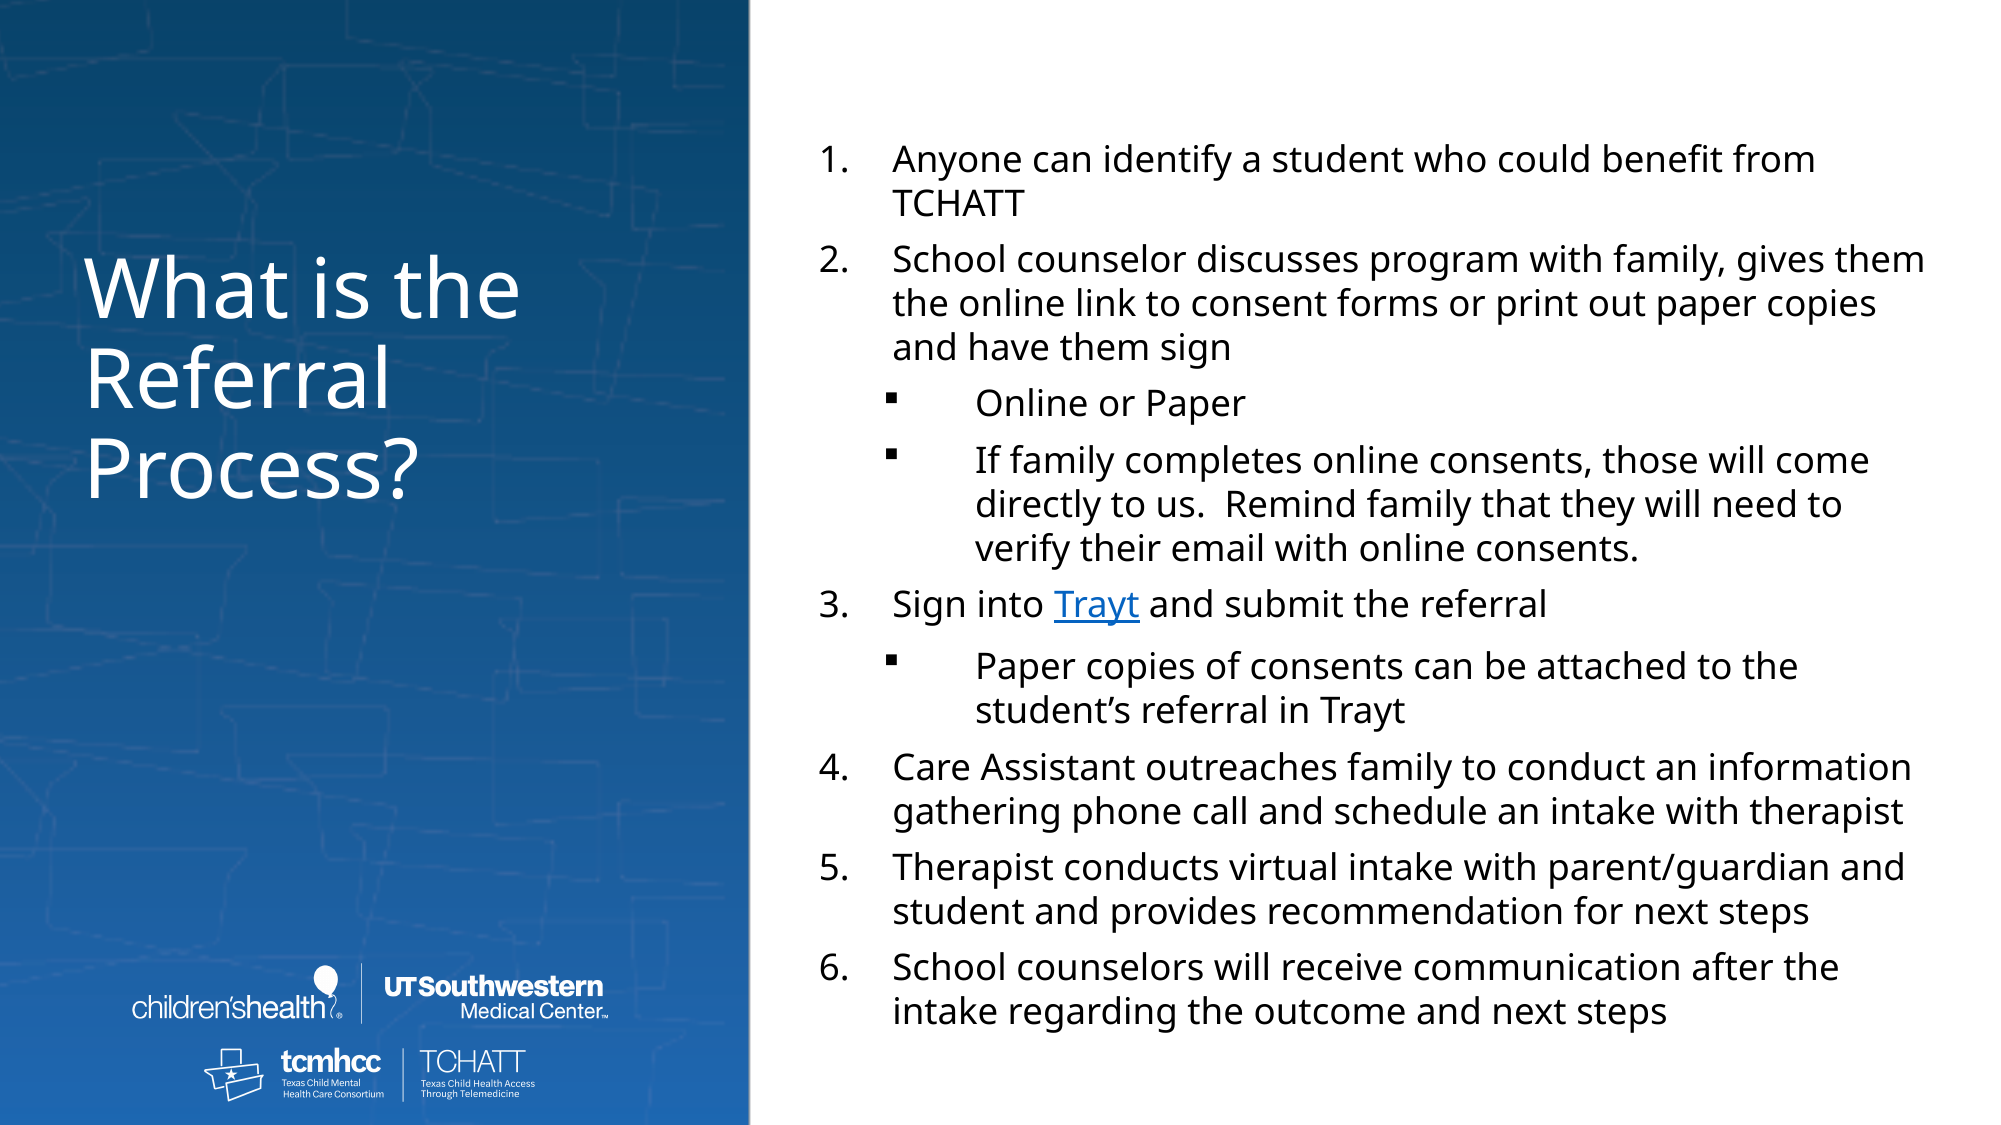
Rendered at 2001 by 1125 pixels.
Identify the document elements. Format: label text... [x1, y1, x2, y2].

picture [0, 0, 754, 1125]
list What is the Referral Process? [68, 73, 692, 689]
list Anyone can identify a student who could benefit from TCHATT School counselor discusses program with family, gives them the online link to consent forms or print out paper copies and have them sign Online or Paper If family completes online consents, those will come directly to us. Remind family that they will need to verify their email with online consents. Sign into Trayt and submit the referral Paper copies of consents can be attached to the student’s referral in Trayt Care Assistant outreaches family to conduct an information gathering phone call and schedule an intake with therapist Therapist conducts virtual intake with parent/guardian and student and provides recommendation for next steps School counselors will receive communication after the intake regarding the outcome and next steps [803, 71, 1957, 1044]
